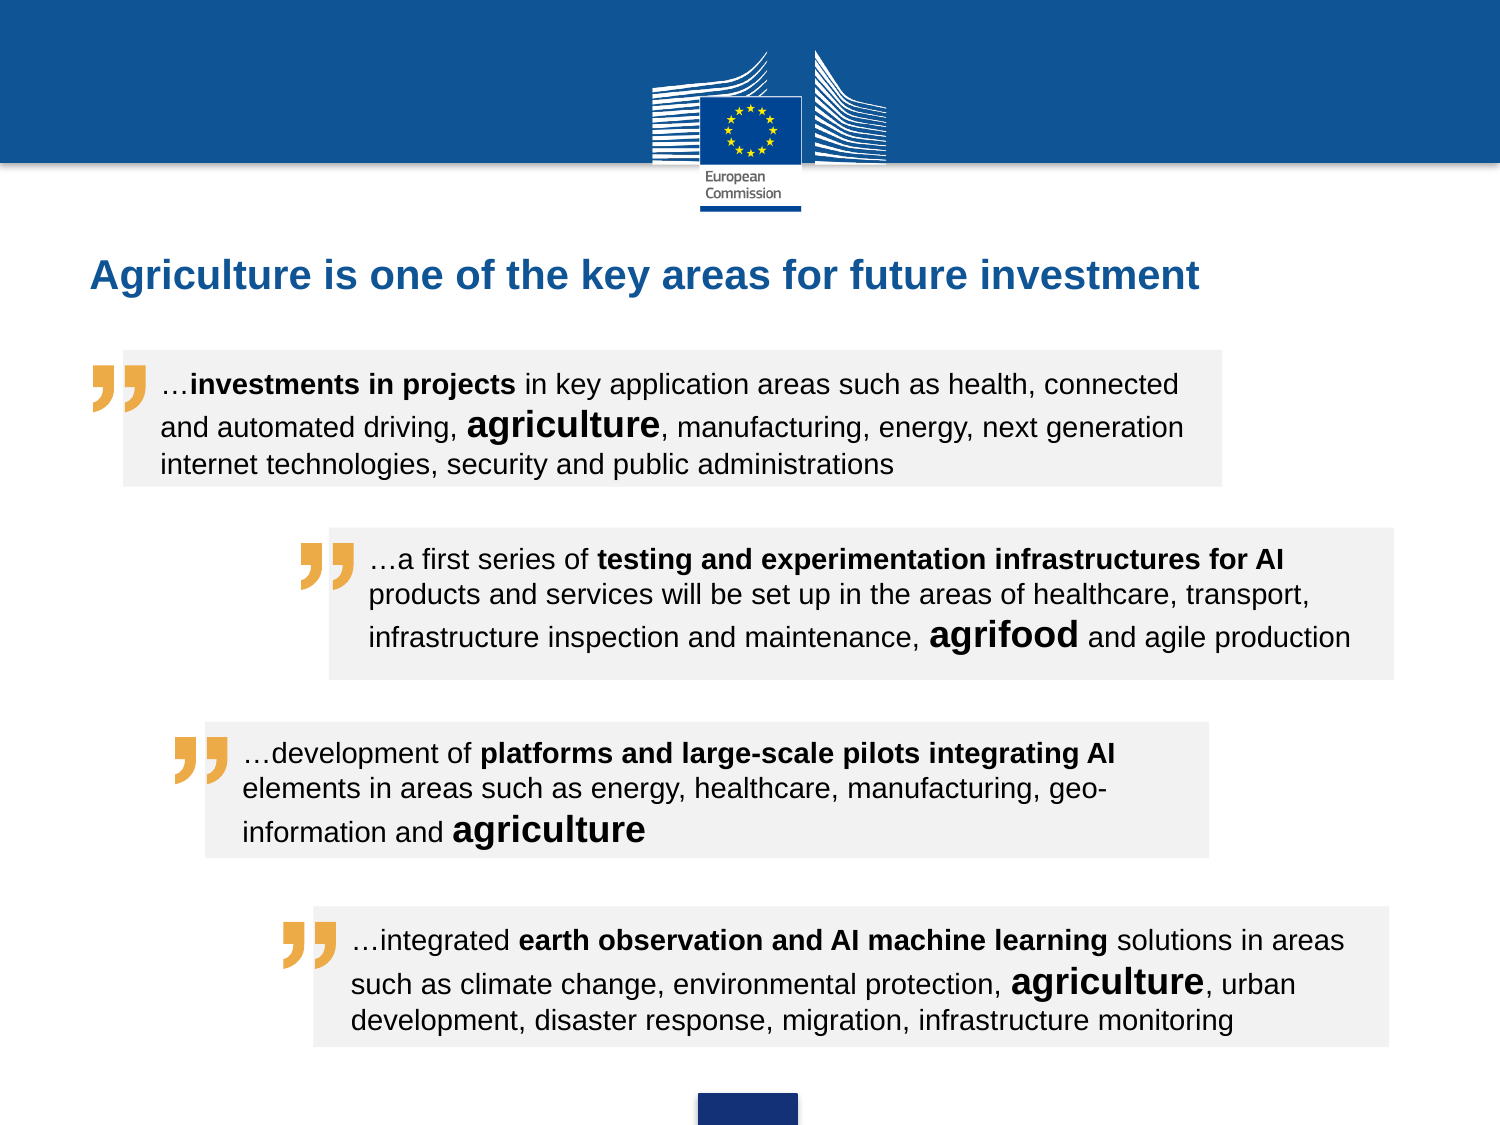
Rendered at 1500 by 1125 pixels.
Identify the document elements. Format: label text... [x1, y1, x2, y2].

text_box [311, 904, 1391, 1049]
text_box [203, 720, 1211, 860]
text_box [301, 543, 322, 591]
text_box …investments in projects in key application areas such as health, connected and automated driving, agriculture, manufacturing, energy, next generation internet technologies, security and public administrations [145, 357, 1223, 474]
text_box …development of platforms and large-scale pilots integrating AI elements in areas such as energy, healthcare, manufacturing, geo-information and agriculture [227, 727, 1210, 841]
text_box …a first series of testing and experimentation infrastructures for AI products and services will be set up in the areas of healthcare, transport, infrastructure inspection and maintenance, agrifood and agile production [353, 532, 1395, 648]
text_box [175, 737, 196, 785]
text_box [315, 921, 335, 969]
title Agriculture is one of the key areas for future investment [74, 231, 1425, 315]
text_box [327, 525, 1396, 682]
text_box [283, 921, 305, 969]
text_box …integrated earth observation and AI machine learning solutions in areas such as climate change, environmental protection, agriculture, urban development, disaster response, migration, infrastructure monitoring [335, 914, 1390, 1029]
text_box [332, 543, 353, 591]
text_box [206, 737, 227, 785]
text_box [124, 365, 145, 413]
text_box [121, 348, 1225, 489]
text_box [93, 365, 114, 413]
